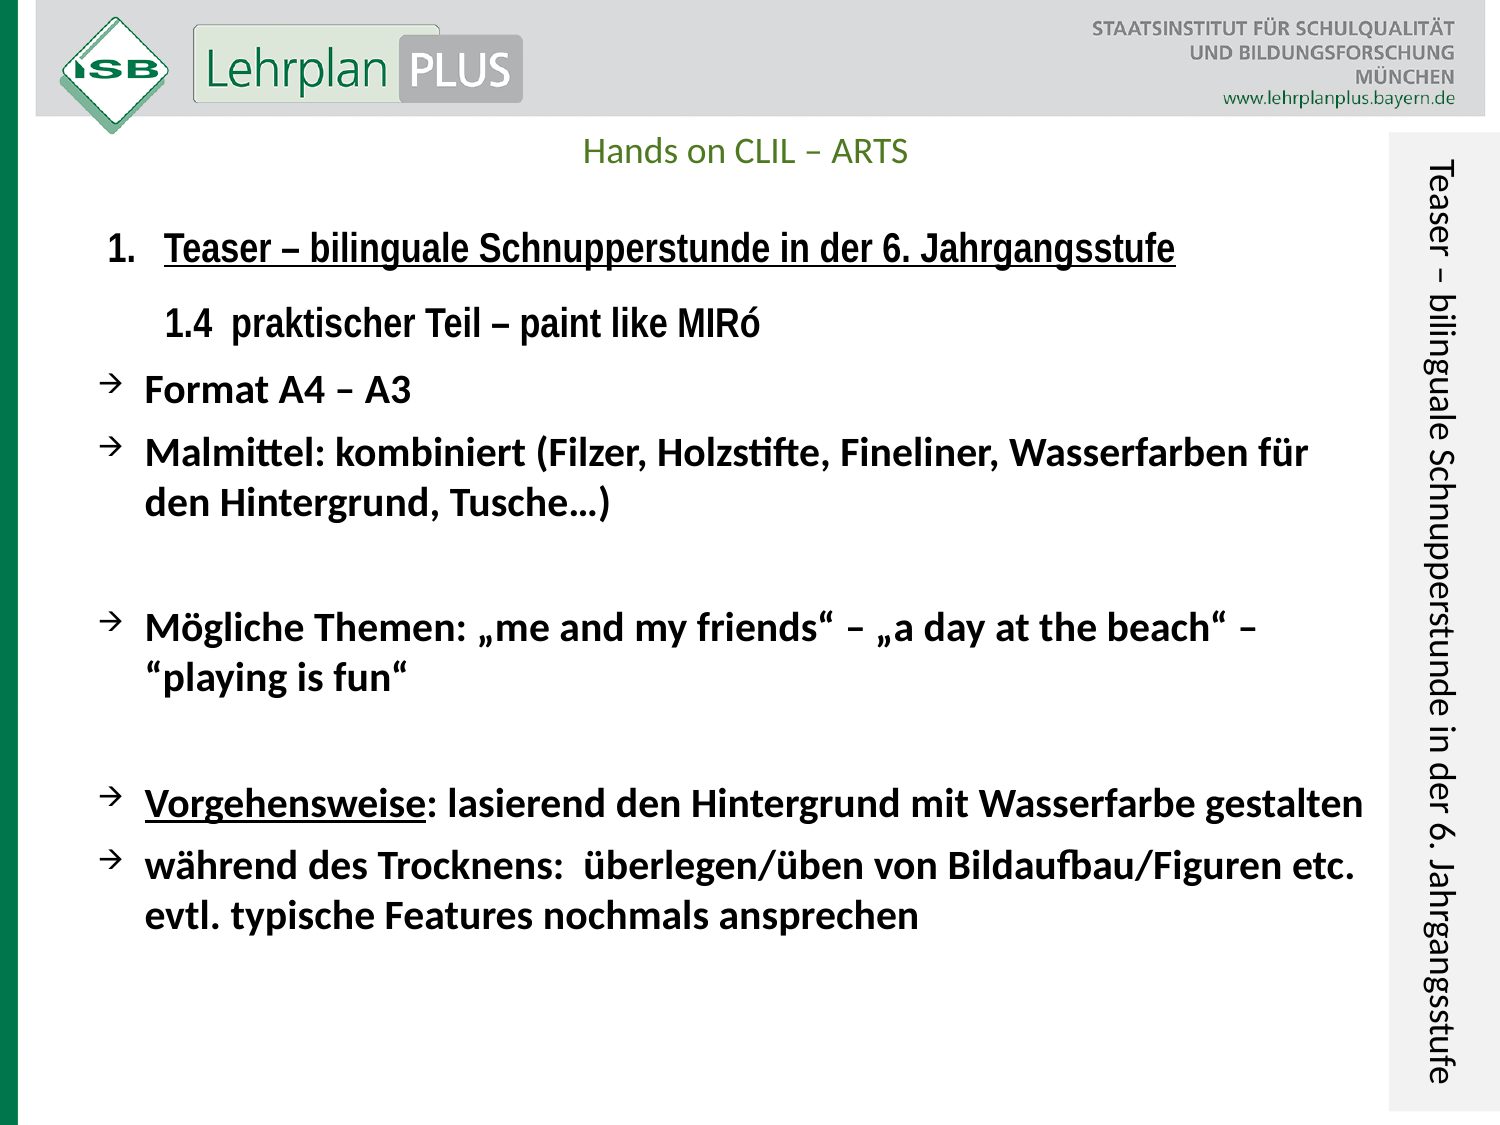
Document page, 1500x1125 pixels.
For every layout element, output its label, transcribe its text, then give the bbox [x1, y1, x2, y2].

text_box Teaser – bilinguale Schnupperstunde in der 6. Jahrgangsstufe [1388, 132, 1500, 1112]
text_box Teaser – bilinguale Schnupperstunde in der 6. Jahrgangsstufe 1.4 praktischer Teil – paint like MIRó [100, 188, 1282, 354]
picture [0, 0, 1500, 1125]
list Format A4 – A3 Malmittel: kombiniert (Filzer, Holzstifte, Fineliner, Wasserfarben für den Hintergrund, Tusche…) Mögliche Themen: „me and my friends“ – „a day at the beach“ – “playing is fun“ Vorgehensweise: lasierend den Hintergrund mit Wasserfarbe gestalten während des Trocknens: überlegen/üben von Bildaufbau/Figuren etc. evtl. typische Features nochmals ansprechen [89, 354, 1388, 1056]
text_box Hands on CLIL – ARTS [80, 118, 1420, 179]
